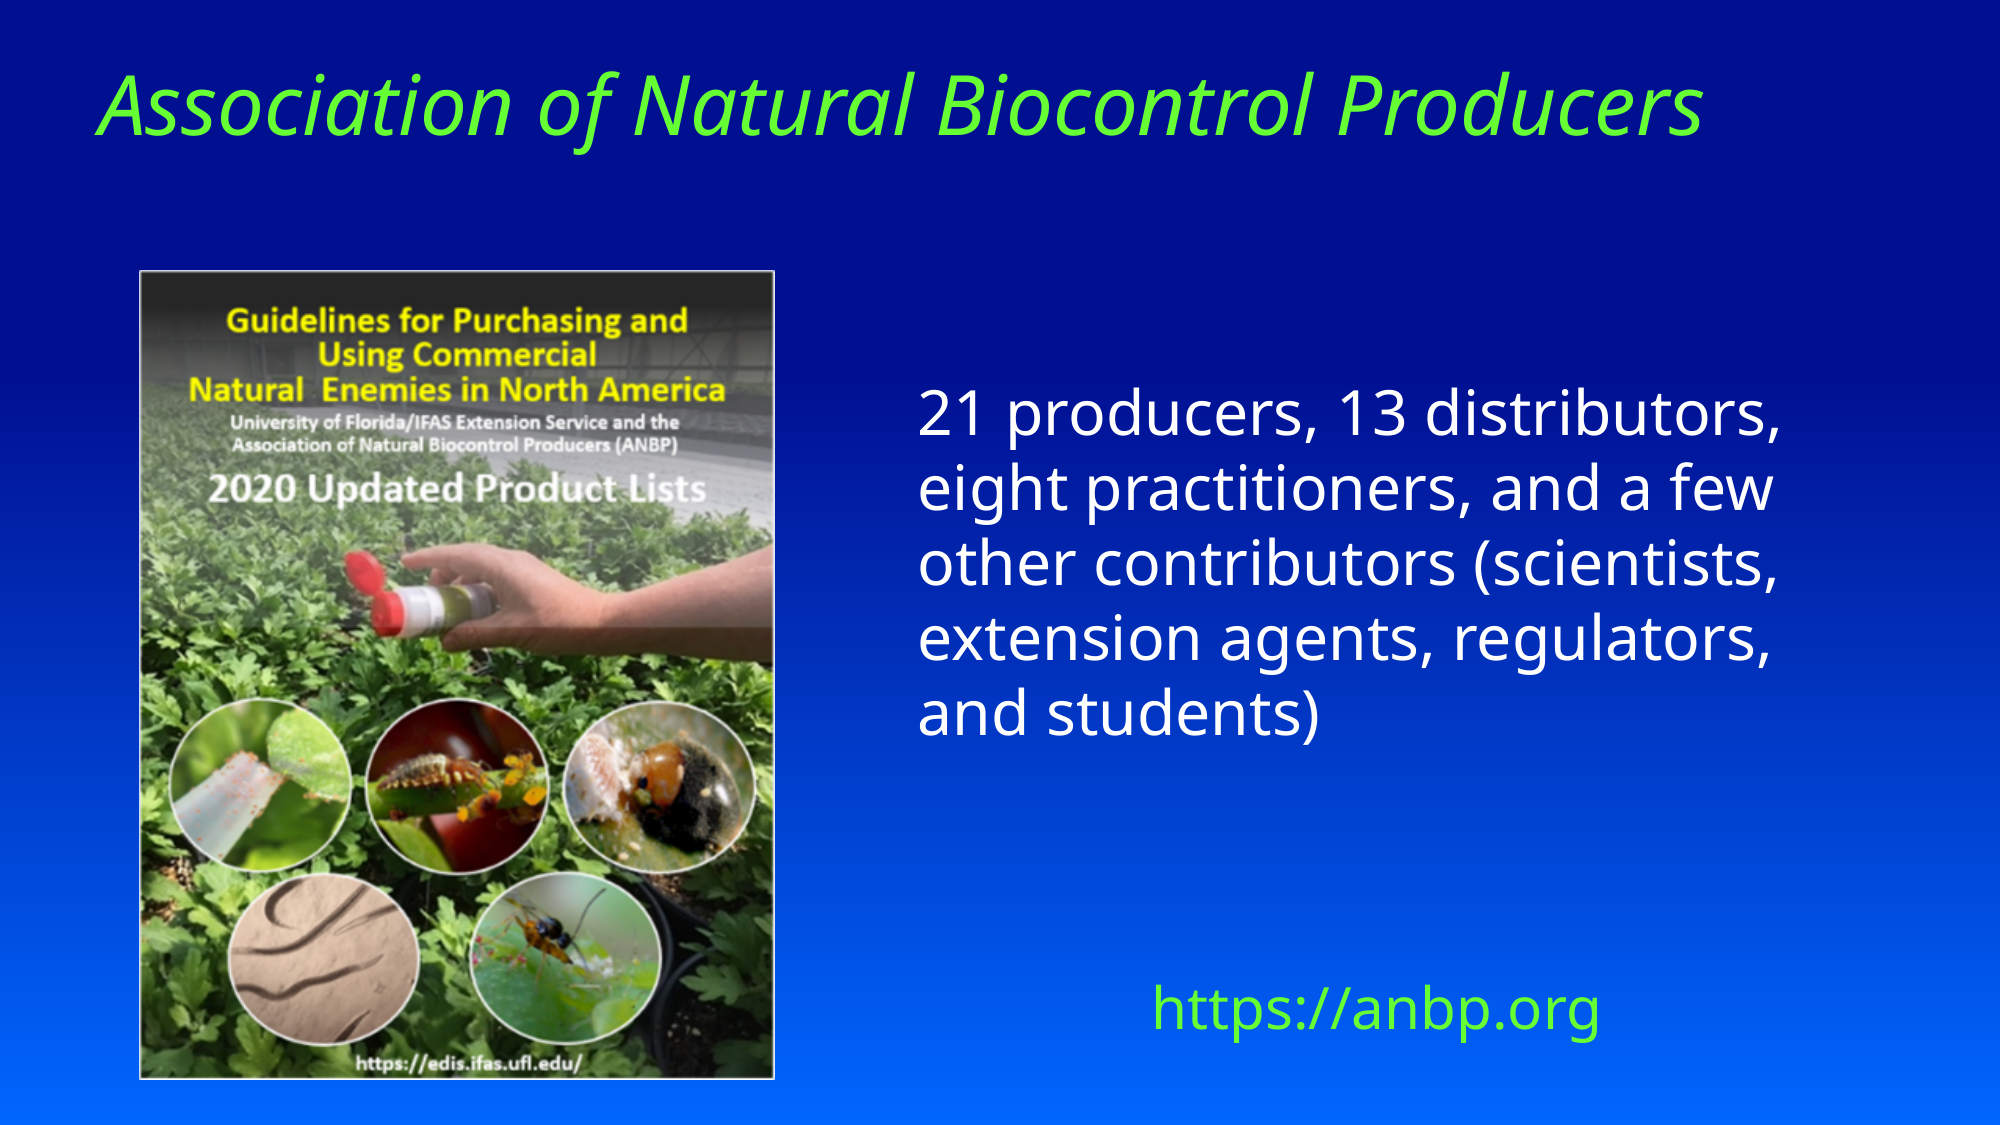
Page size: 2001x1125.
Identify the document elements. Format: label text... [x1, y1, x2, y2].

text_box https://anbp.org [1136, 963, 1680, 1049]
text_box 21 producers, 13 distributors, eight practitioners, and a few other contributors (scientists, extension agents, regulators, and students) [902, 365, 1861, 756]
title Association of Natural Biocontrol Producers [84, 0, 1878, 218]
picture [139, 270, 776, 1081]
